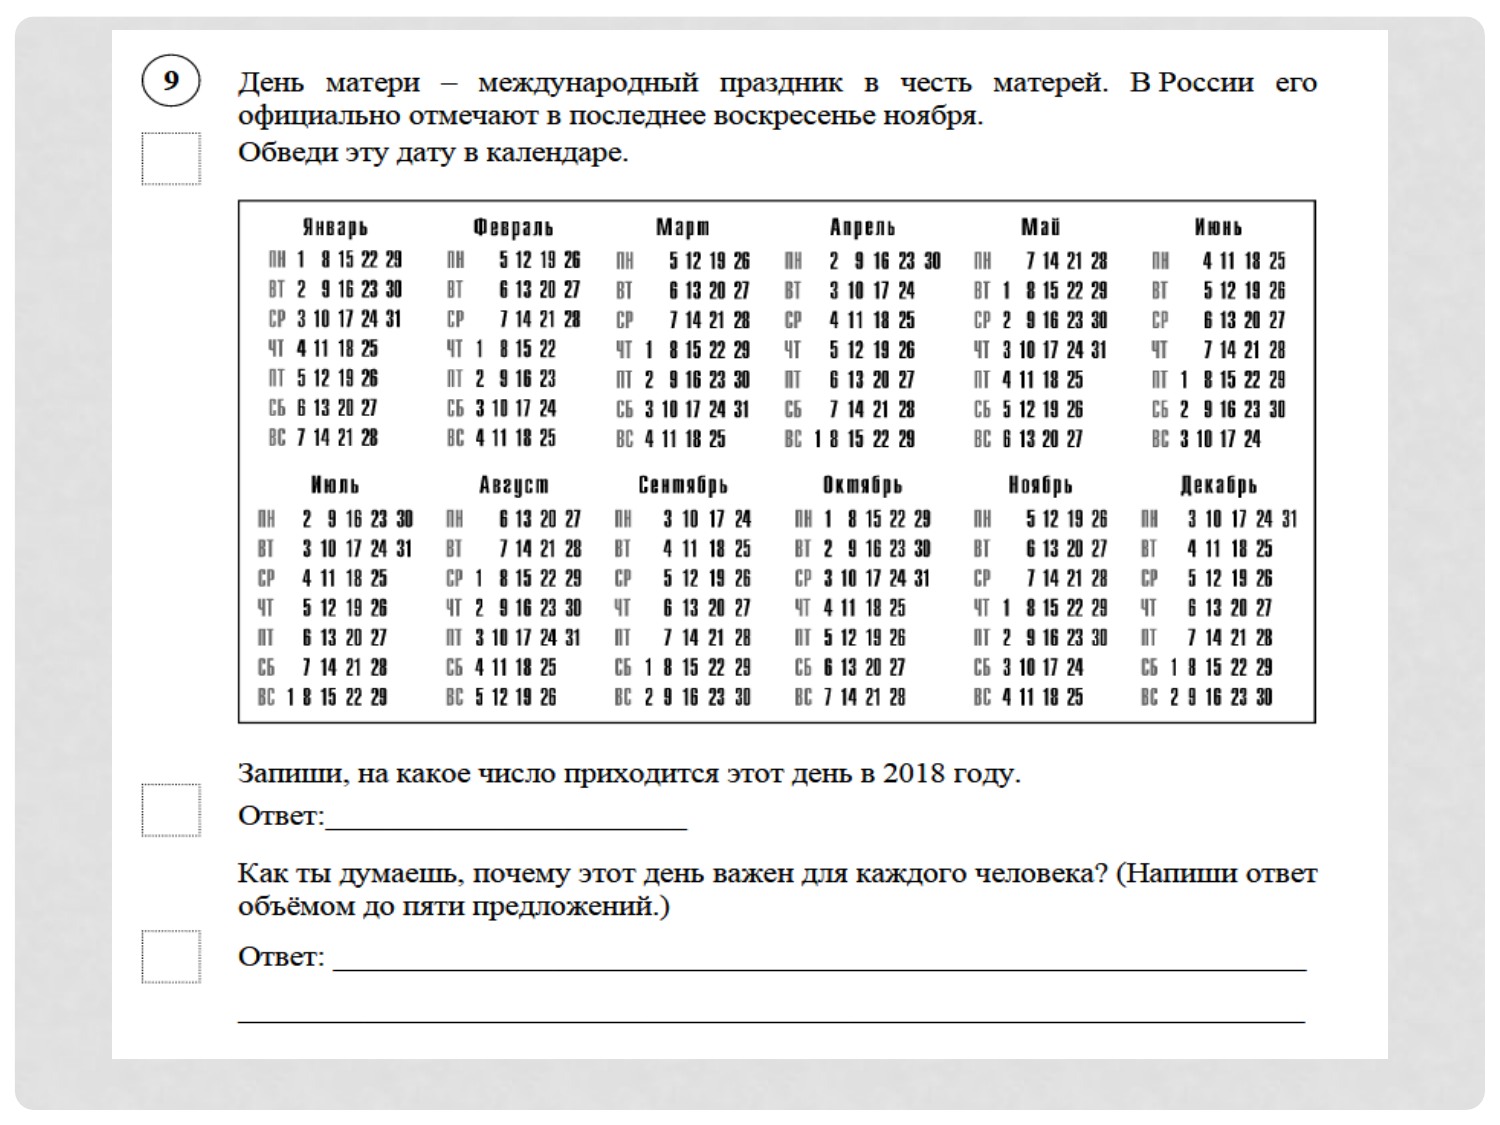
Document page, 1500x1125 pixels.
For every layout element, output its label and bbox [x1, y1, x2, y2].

picture [111, 30, 1389, 1059]
